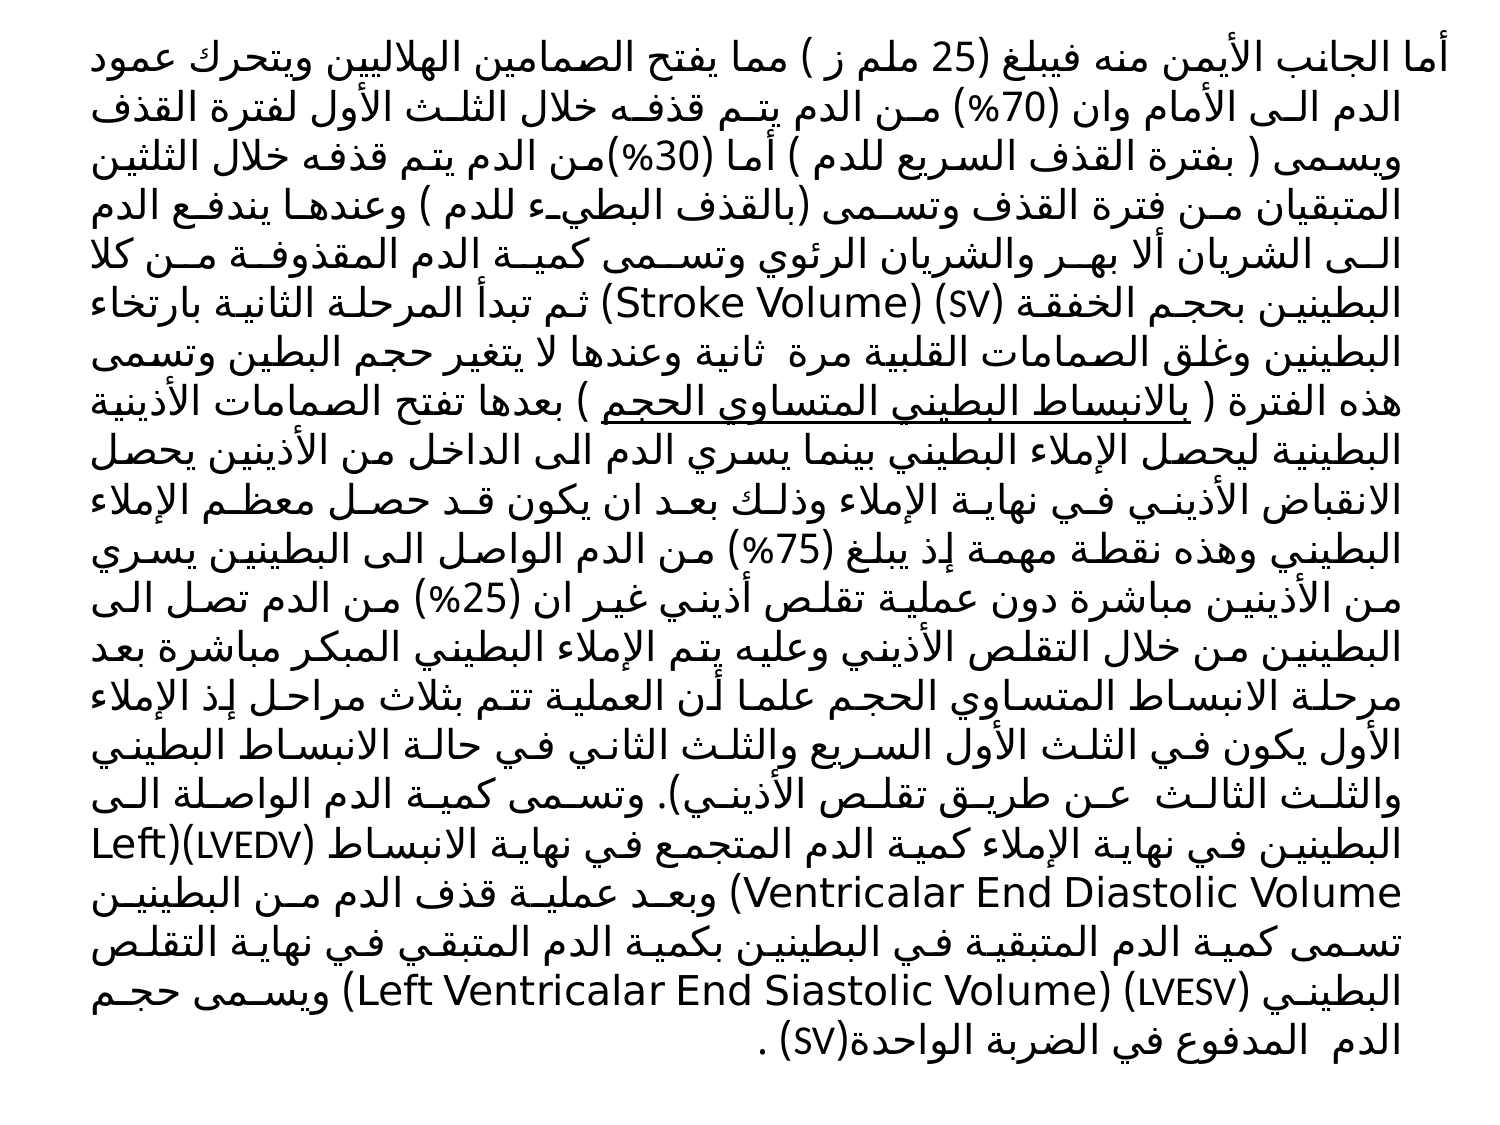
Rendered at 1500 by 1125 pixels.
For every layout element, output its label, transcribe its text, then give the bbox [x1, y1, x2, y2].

list أما الجانب الأيمن منه فيبلغ (25 ملم ز ) مما يفتح الصمامين الهلاليين ويتحرك عمود الدم الى الأمام وان (70%) من الدم يتم قذفه خلال الثلث الأول لفترة القذف ويسمى ( بفترة القذف السريع للدم ) أما (30%)من الدم يتم قذفه خلال الثلثين المتبقيان من فترة القذف وتسمى (بالقذف البطيء للدم ) وعندها يندفع الدم الى الشريان ألا بهر والشريان الرئوي وتسمى كمية الدم المقذوفة من كلا البطينين بحجم الخفقة (SV) (Stroke Volume) ثم تبدأ المرحلة الثانية بارتخاء البطينين وغلق الصمامات القلبية مرة ثانية وعندها لا يتغير حجم البطين وتسمى هذه الفترة ( بالانبساط البطيني المتساوي الحجم ) بعدها تفتح الصمامات الأذينية البطينية ليحصل الإملاء البطيني بينما يسري الدم الى الداخل من الأذينين يحصل الانقباض الأذيني في نهاية الإملاء وذلك بعد ان يكون قد حصل معظم الإملاء البطيني وهذه نقطة مهمة إذ يبلغ (75%) من الدم الواصل الى البطينين يسري من الأذينين مباشرة دون عملية تقلص أذيني غير ان (25%) من الدم تصل الى البطينين من خلال التقلص الأذيني وعليه يتم الإملاء البطيني المبكر مباشرة بعد مرحلة الانبساط المتساوي الحجم علما أن العملية تتم بثلاث مراحل إذ الإملاء الأول يكون في الثلث الأول السريع والثلث الثاني في حالة الانبساط البطيني والثلث الثالث عن طريق تقلص الأذيني). وتسمى كمية الدم الواصلة الى البطينين في نهاية الإملاء كمية الدم المتجمع في نهاية الانبساط (LVEDV)(Left Ventricalar End Diastolic Volume) وبعد عملية قذف الدم من البطينين تسمى كمية الدم المتبقية في البطينين بكمية الدم المتبقي في نهاية التقلص البطيني (LVESV) (Left Ventricalar End Siastolic Volume) ويسمى حجم الدم المدفوع في الضربة الواحدة(SV) . [75, 23, 1465, 1079]
